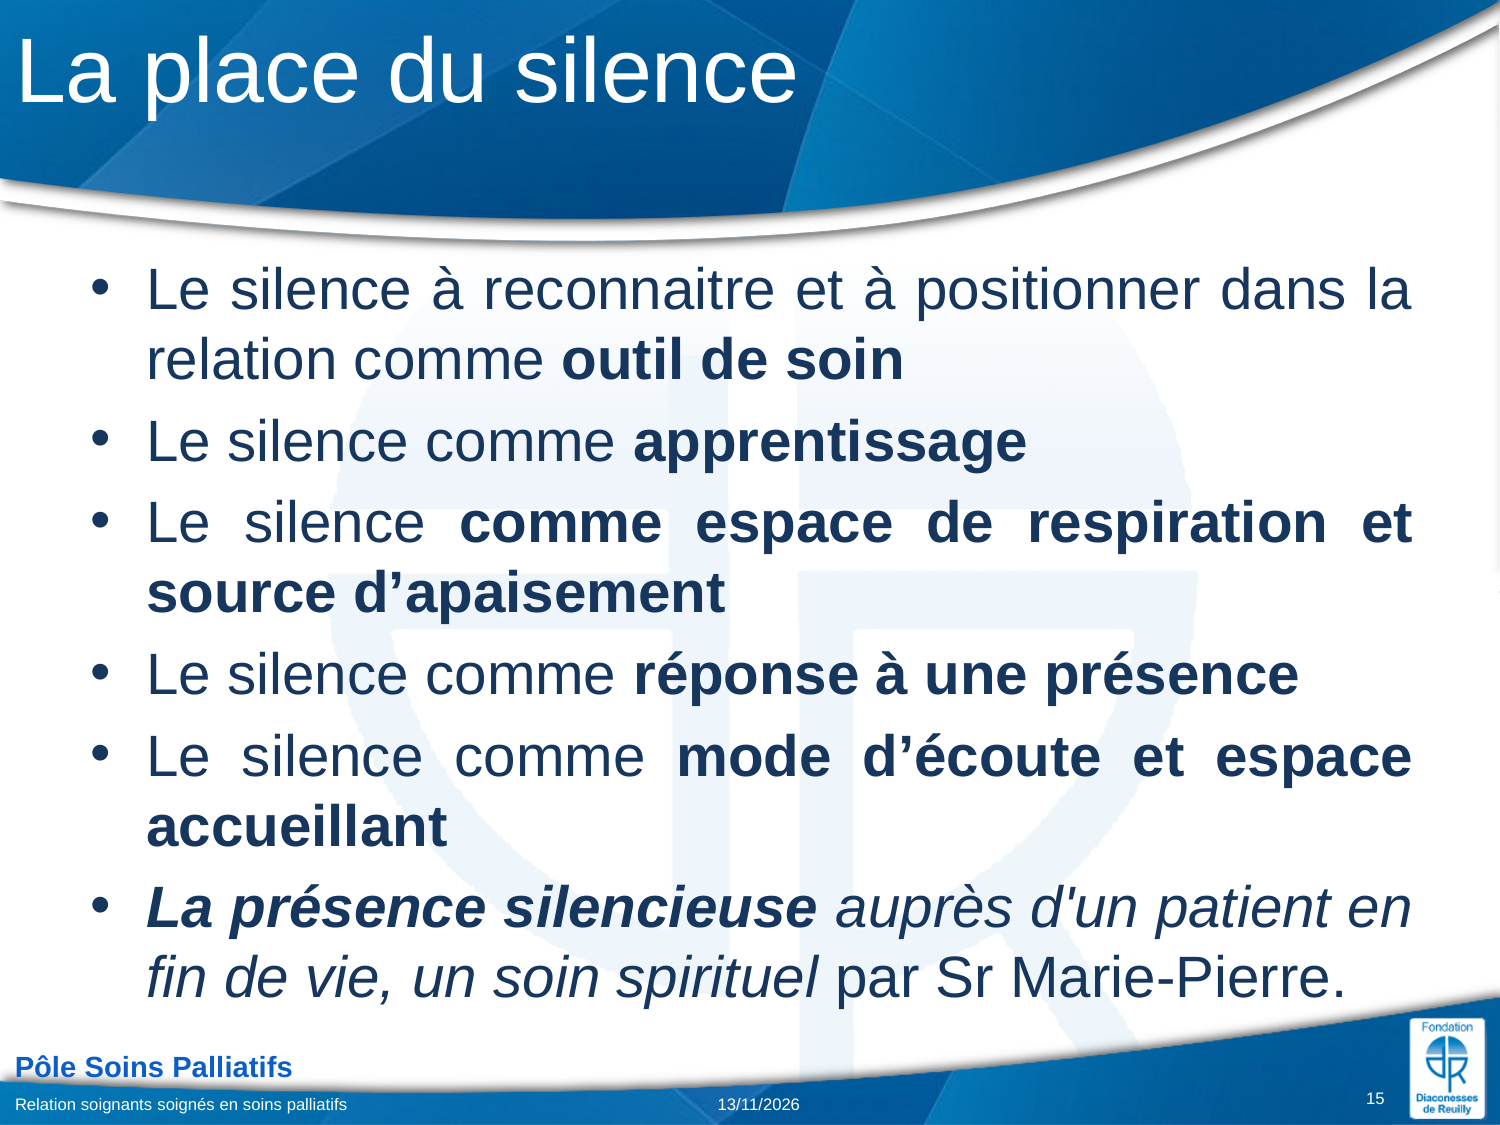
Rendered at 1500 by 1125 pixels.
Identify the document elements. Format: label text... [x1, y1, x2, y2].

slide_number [702, 1082, 880, 1125]
footer Relation soignants soignés en soins palliatifs [0, 1082, 561, 1125]
title La place du silence [0, 0, 1167, 160]
picture [806, 176, 811, 190]
slide_number 15 [1045, 1070, 1400, 1125]
list Le silence à reconnaitre et à positionner dans la relation comme outil de soin Le silence comme apprentissage Le silence comme espace de respiration et source d’apaisement Le silence comme réponse à une présence Le silence comme mode d’écoute et espace accueillant La présence silencieuse auprès d'un patient en fin de vie, un soin spirituel par Sr Marie-Pierre. [75, 243, 1429, 1047]
picture [0, 0, 1500, 1125]
